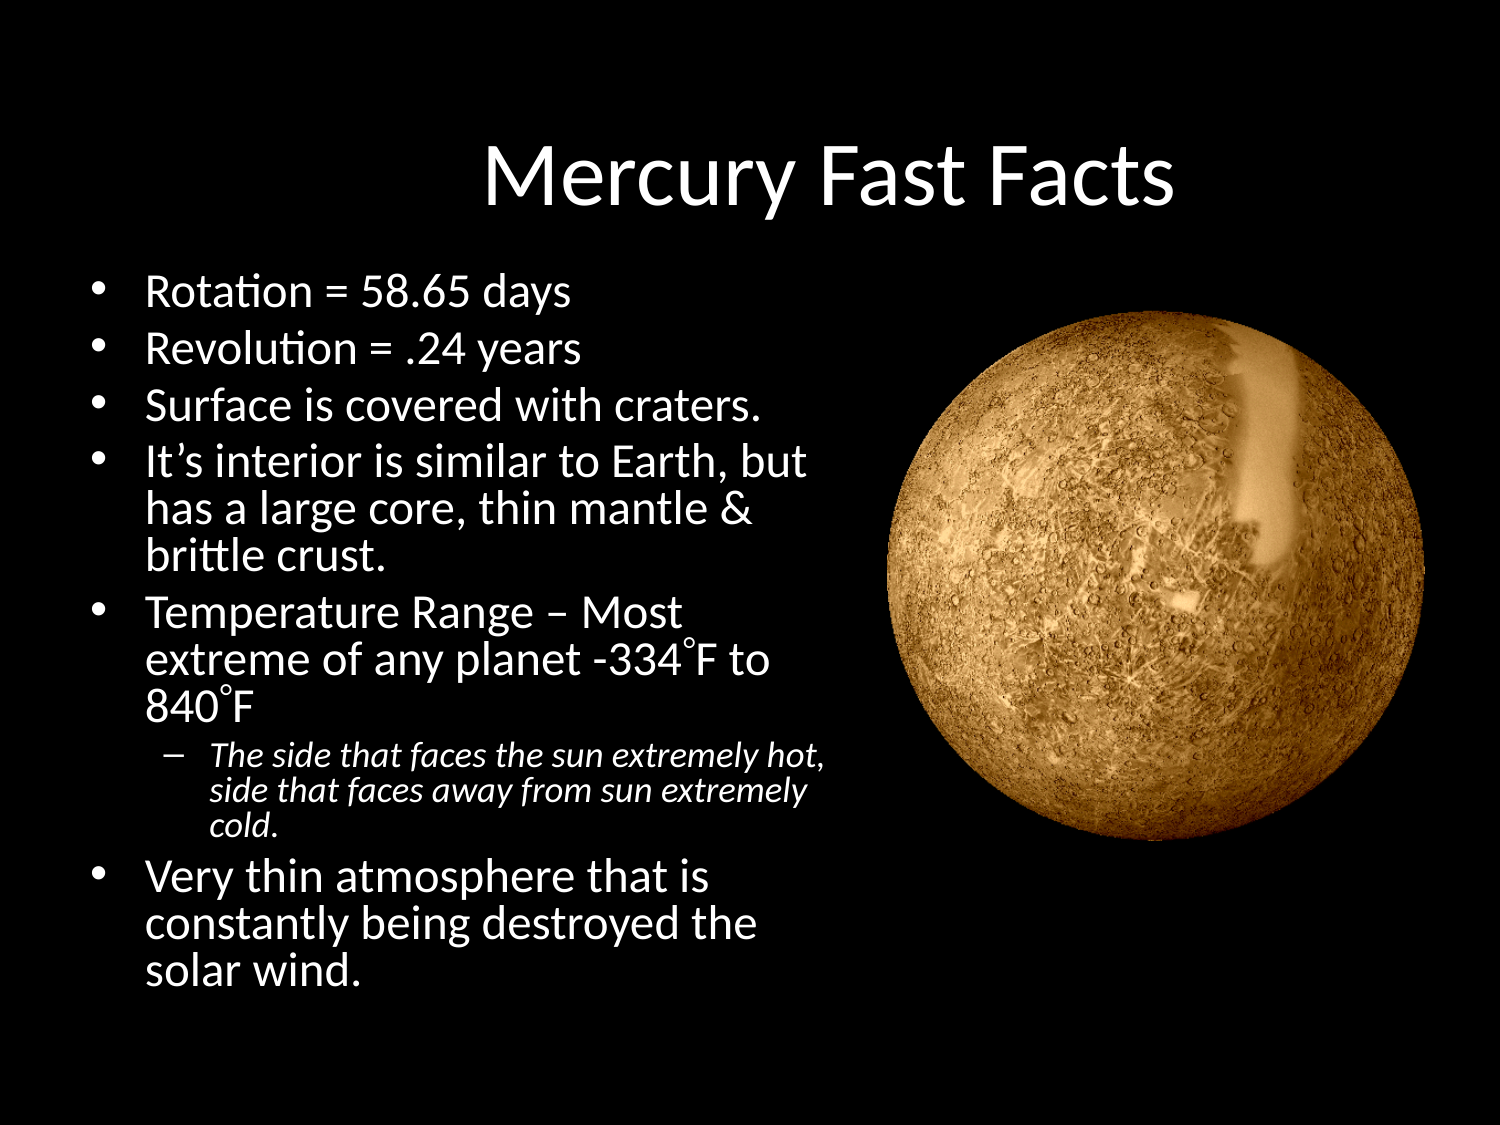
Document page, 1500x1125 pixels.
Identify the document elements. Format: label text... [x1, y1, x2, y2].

title Mercury Fast Facts [192, 75, 1468, 263]
list Rotation = 58.65 days Revolution = .24 years Surface is covered with craters. It’s interior is similar to Earth, but has a large core, thin mantle & brittle crust. Temperature Range – Most extreme of any planet -334F to 840F The side that faces the sun extremely hot, side that faces away from sun extremely cold. Very thin atmosphere that is constantly being destroyed the solar wind. [75, 262, 863, 1006]
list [887, 302, 1426, 841]
